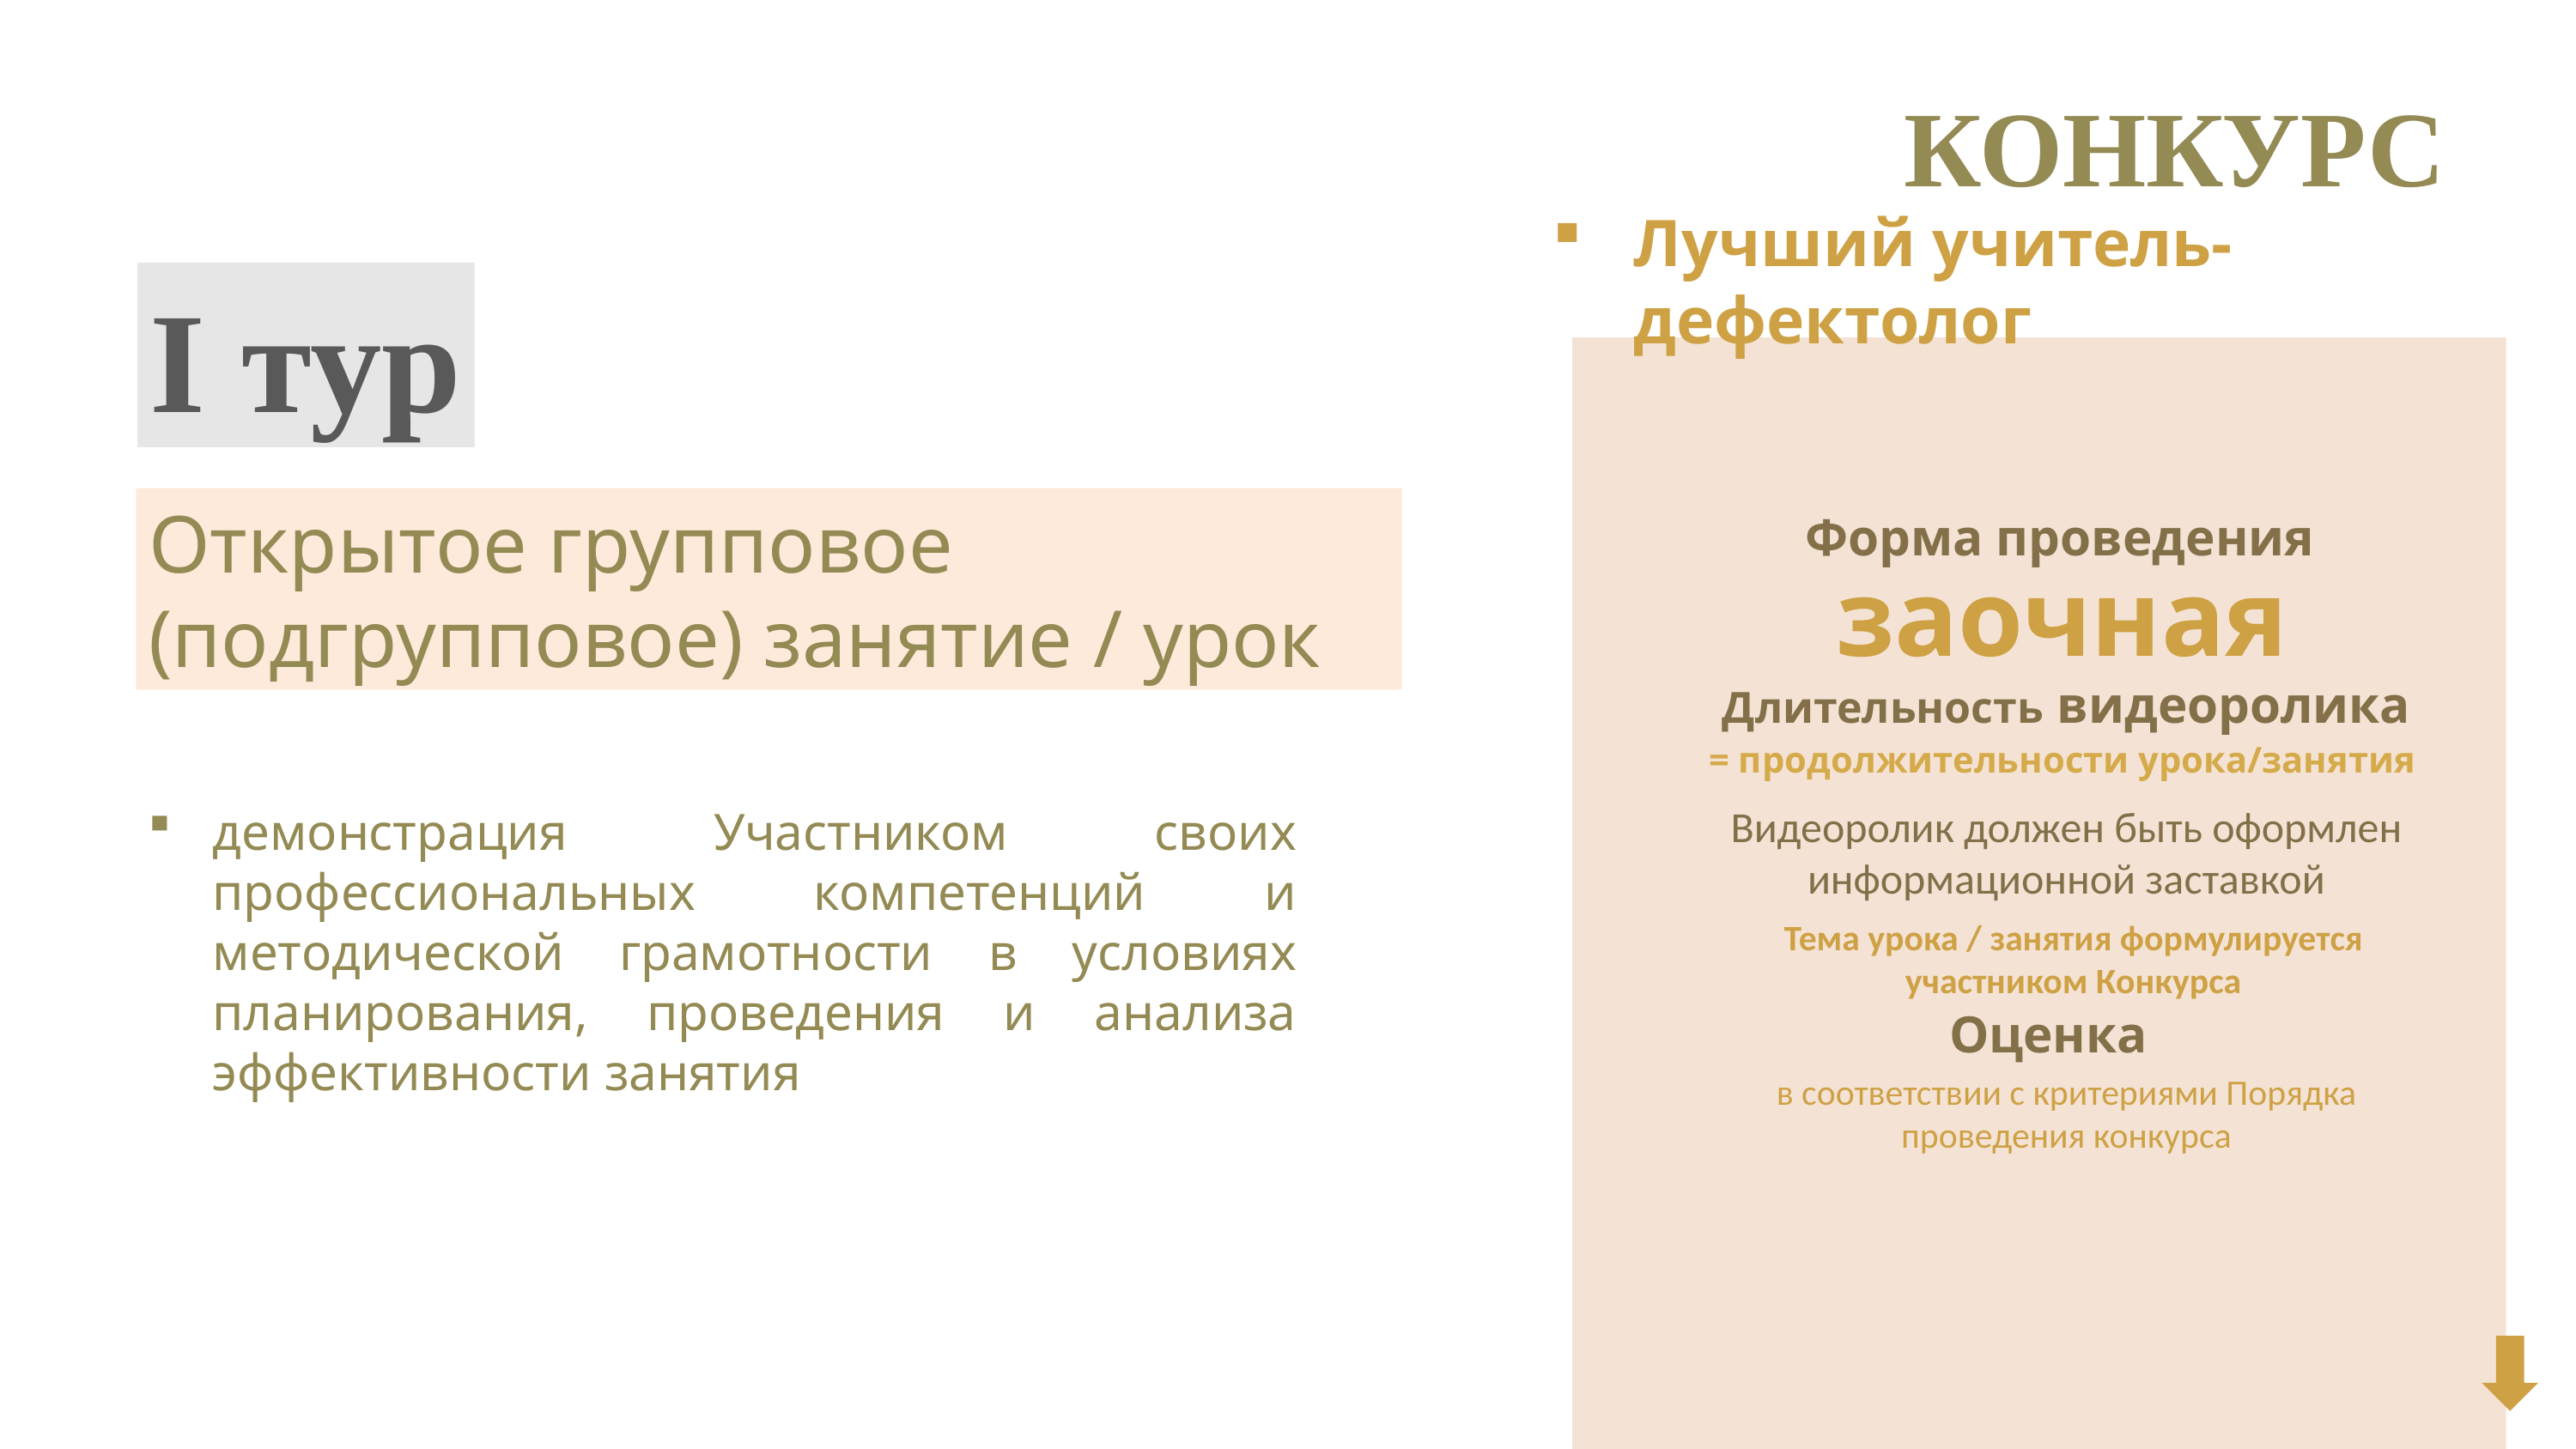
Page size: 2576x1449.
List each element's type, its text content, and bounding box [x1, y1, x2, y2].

text_box Лучший учитель-дефектолог [1552, 202, 2476, 357]
text_box КОНКУРС [1891, 73, 2458, 215]
text_box Длительность видеоролика [1710, 666, 2423, 740]
text_box = продолжительности урока/занятия [1589, 692, 2523, 783]
text_box I тур [137, 263, 475, 447]
text_box Открытое групповое (подгрупповое) занятие / урок [136, 488, 1402, 690]
text_box Тема урока / занятия формулируется участником Конкурса [1686, 908, 2462, 1008]
text_box Видеоролик должен быть оформлен информационной заставкой [1649, 793, 2483, 910]
text_box демонстрация Участником своих профессиональных компетенций и методической грамотности в условиях планирования, проведения и анализа эффективности занятия [136, 793, 1309, 1107]
text_box [2480, 1334, 2541, 1413]
text_box [1571, 336, 2508, 1449]
text_box в соответствии с критериями Порядка проведения конкурса [1740, 1063, 2393, 1161]
text_box Форма проведения [1792, 500, 2341, 550]
text_box заочная [1588, 550, 2509, 677]
text_box Оценка [1936, 1008, 2160, 1063]
